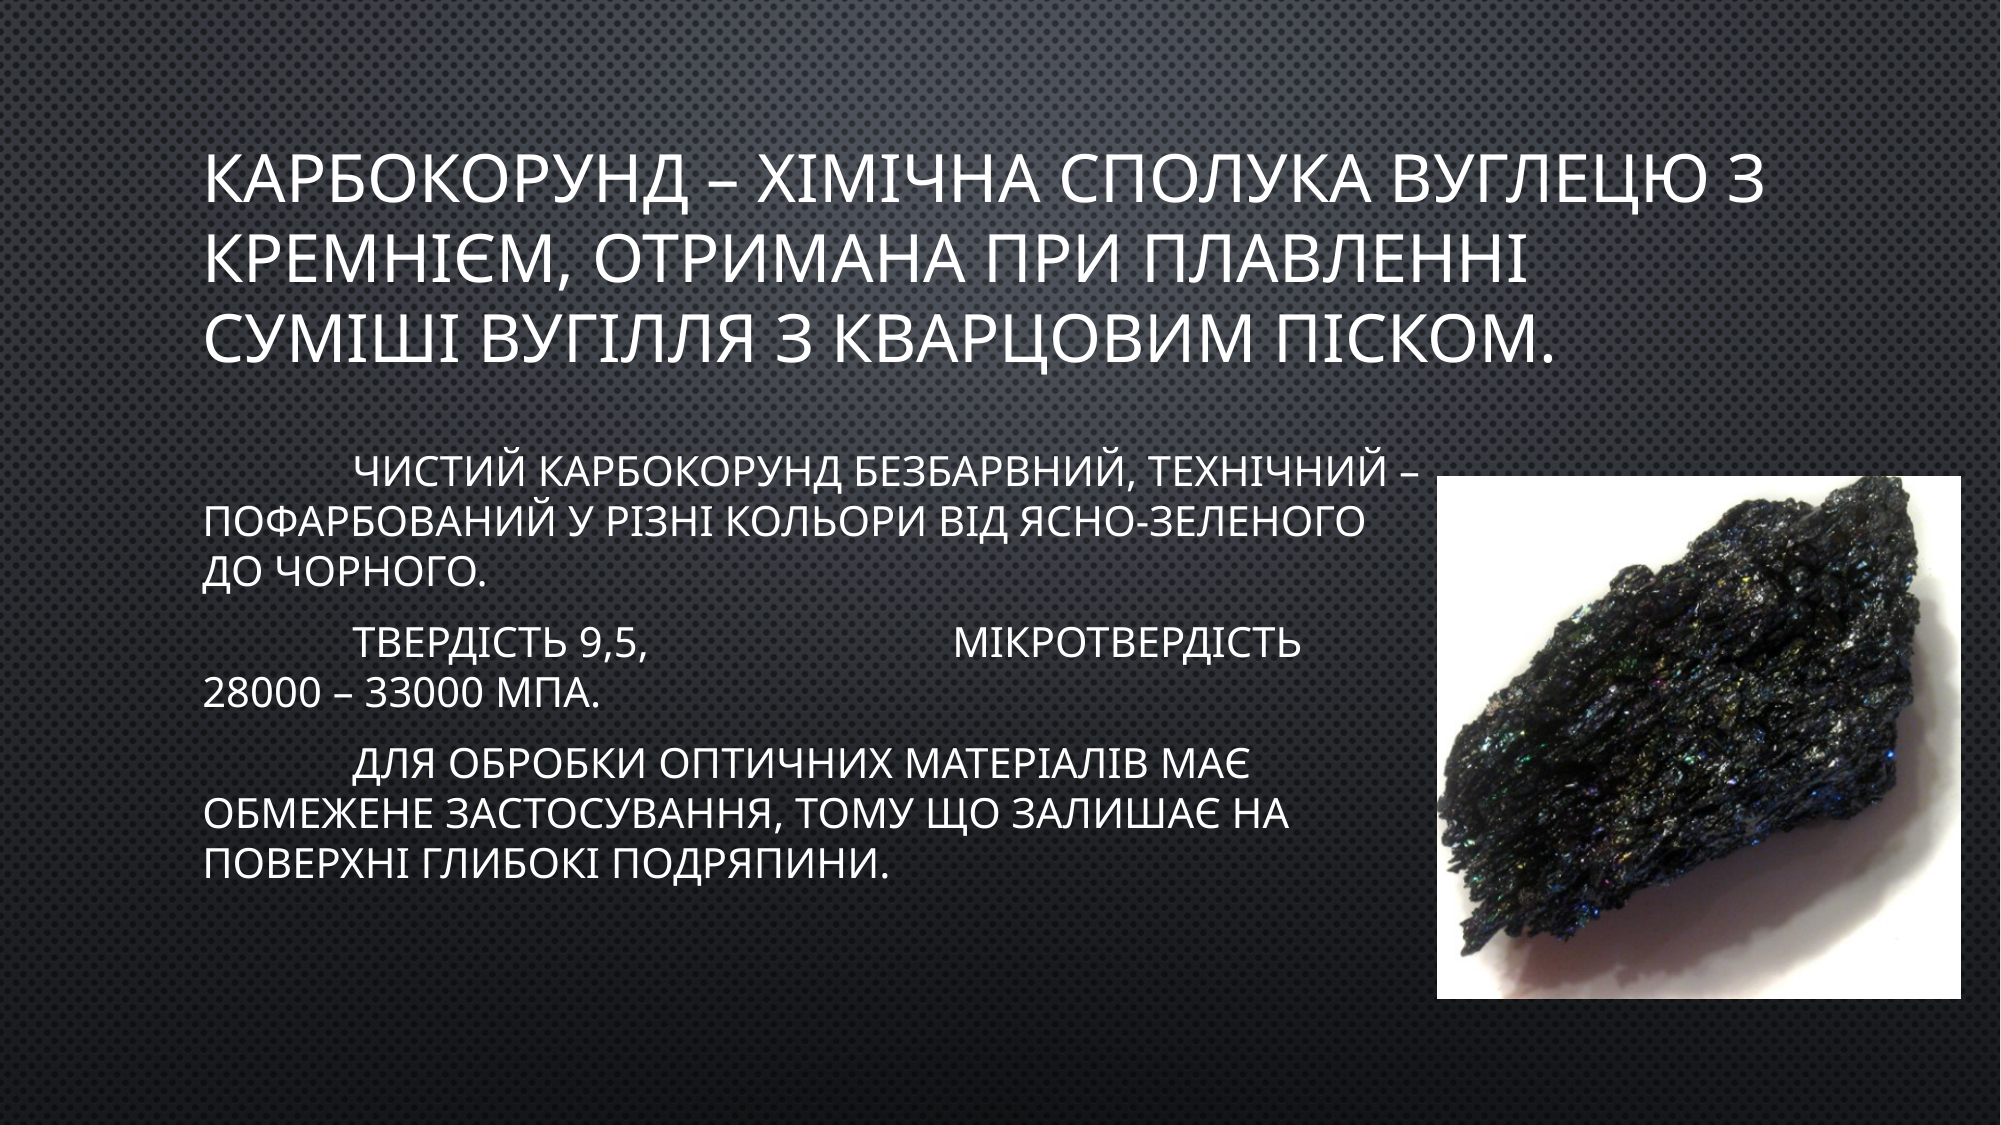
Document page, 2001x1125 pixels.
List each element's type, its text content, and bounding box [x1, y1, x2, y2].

picture [1437, 476, 1961, 1000]
list Чистий карбокорунд безбарвний, технічний –пофарбований у різні кольори від ясно-зеленого до чорного. Твердість 9,5, мікротвердість 28000 – 33000 мПа. Для обробки оптичних матеріалів має обмежене застосування, тому що залишає на поверхні глибокі подряпини. [187, 437, 1438, 950]
title Карбокорунд – хімічна сполука вуглецю з кремнієм, отримана при плавленні суміші вугілля з кварцовим піском. [187, 99, 1813, 413]
